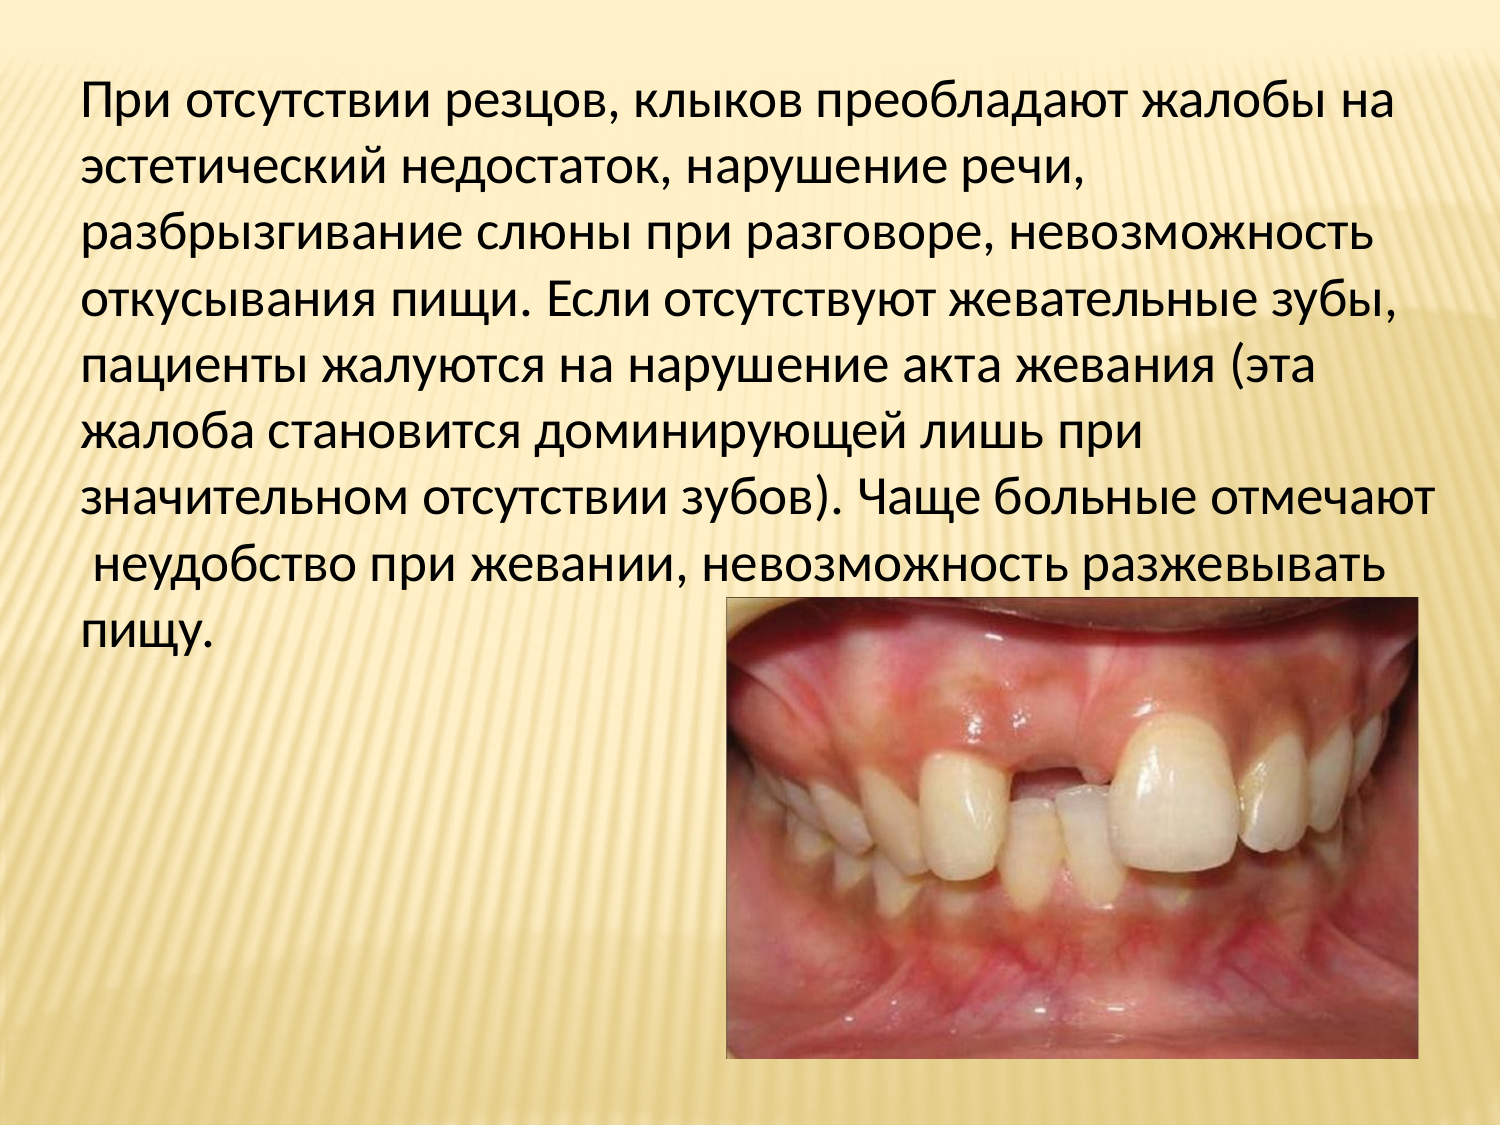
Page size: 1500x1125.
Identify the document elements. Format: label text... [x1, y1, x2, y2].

text_box [726, 597, 1419, 1059]
text_box При отсутствии резцов, клыков преобладают жалобы на эстетический недостаток, нарушение речи, разбрызгивание слюны при разговоре, невозможность откусывания пищи. Если отсутствуют жевательные зубы, пациенты жалуются на нарушение акта жевания (эта жалоба становится доминирующей лишь при значительном отсутствии зубов). Чаще больные отмечают неудобство при жевании, невозможность разжевывать пищу. [77, 60, 1449, 659]
